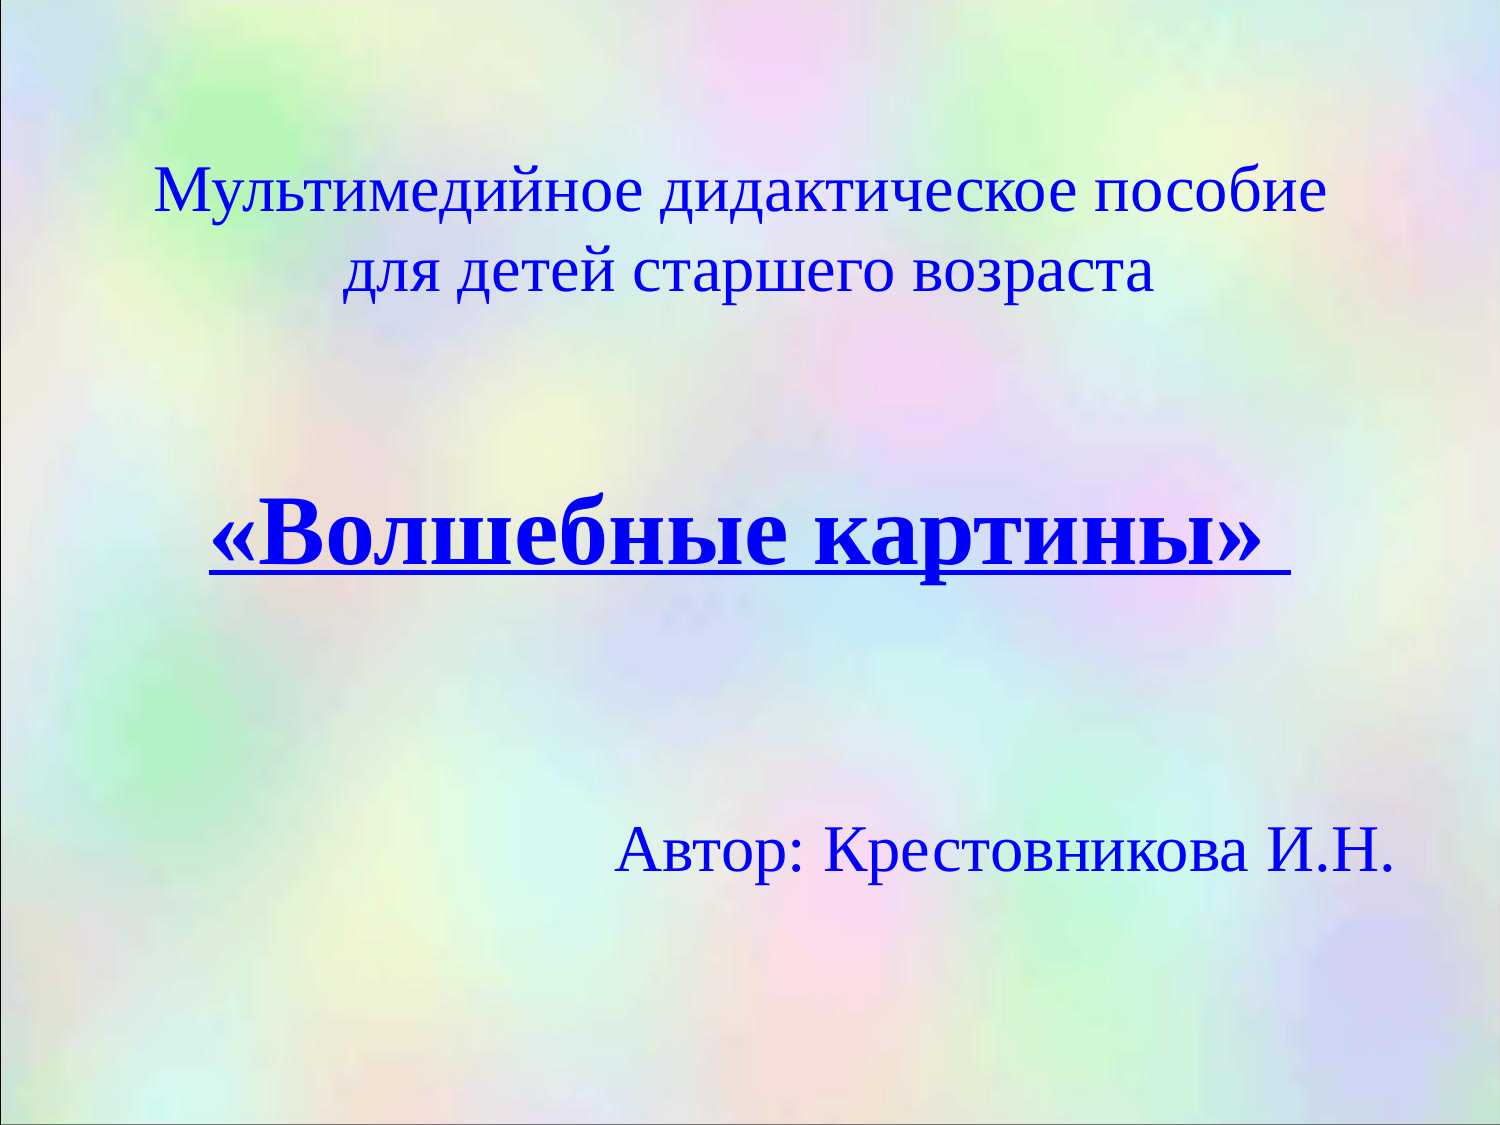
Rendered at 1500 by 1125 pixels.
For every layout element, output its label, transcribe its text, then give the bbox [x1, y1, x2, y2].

text_box Мультимедийное дидактическое пособие для детей старшего возраста «Волшебные картины» Автор: Крестовникова И.Н. [88, 137, 1412, 892]
picture [0, 0, 1500, 1125]
